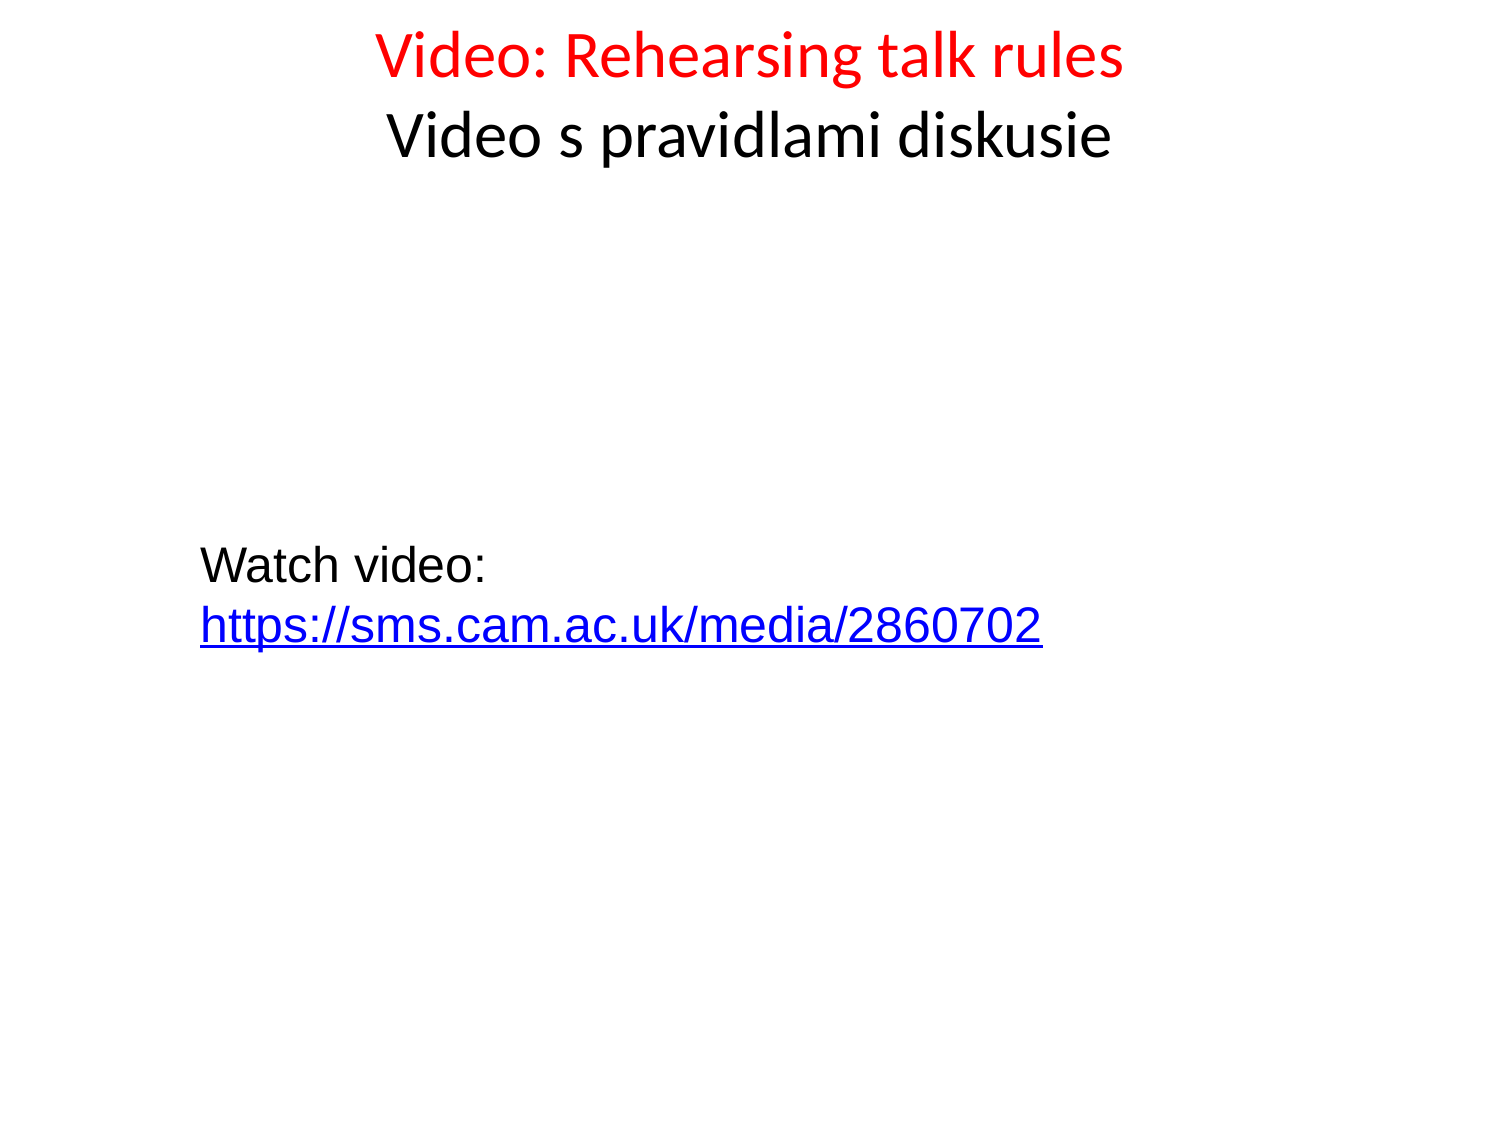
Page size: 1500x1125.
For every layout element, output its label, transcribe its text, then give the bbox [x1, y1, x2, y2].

text_box Watch video: https://sms.cam.ac.uk/media/2860702 [185, 524, 1092, 660]
text_box Video: Rehearsing talk rules Video s pravidlami diskusie [74, 0, 1425, 185]
